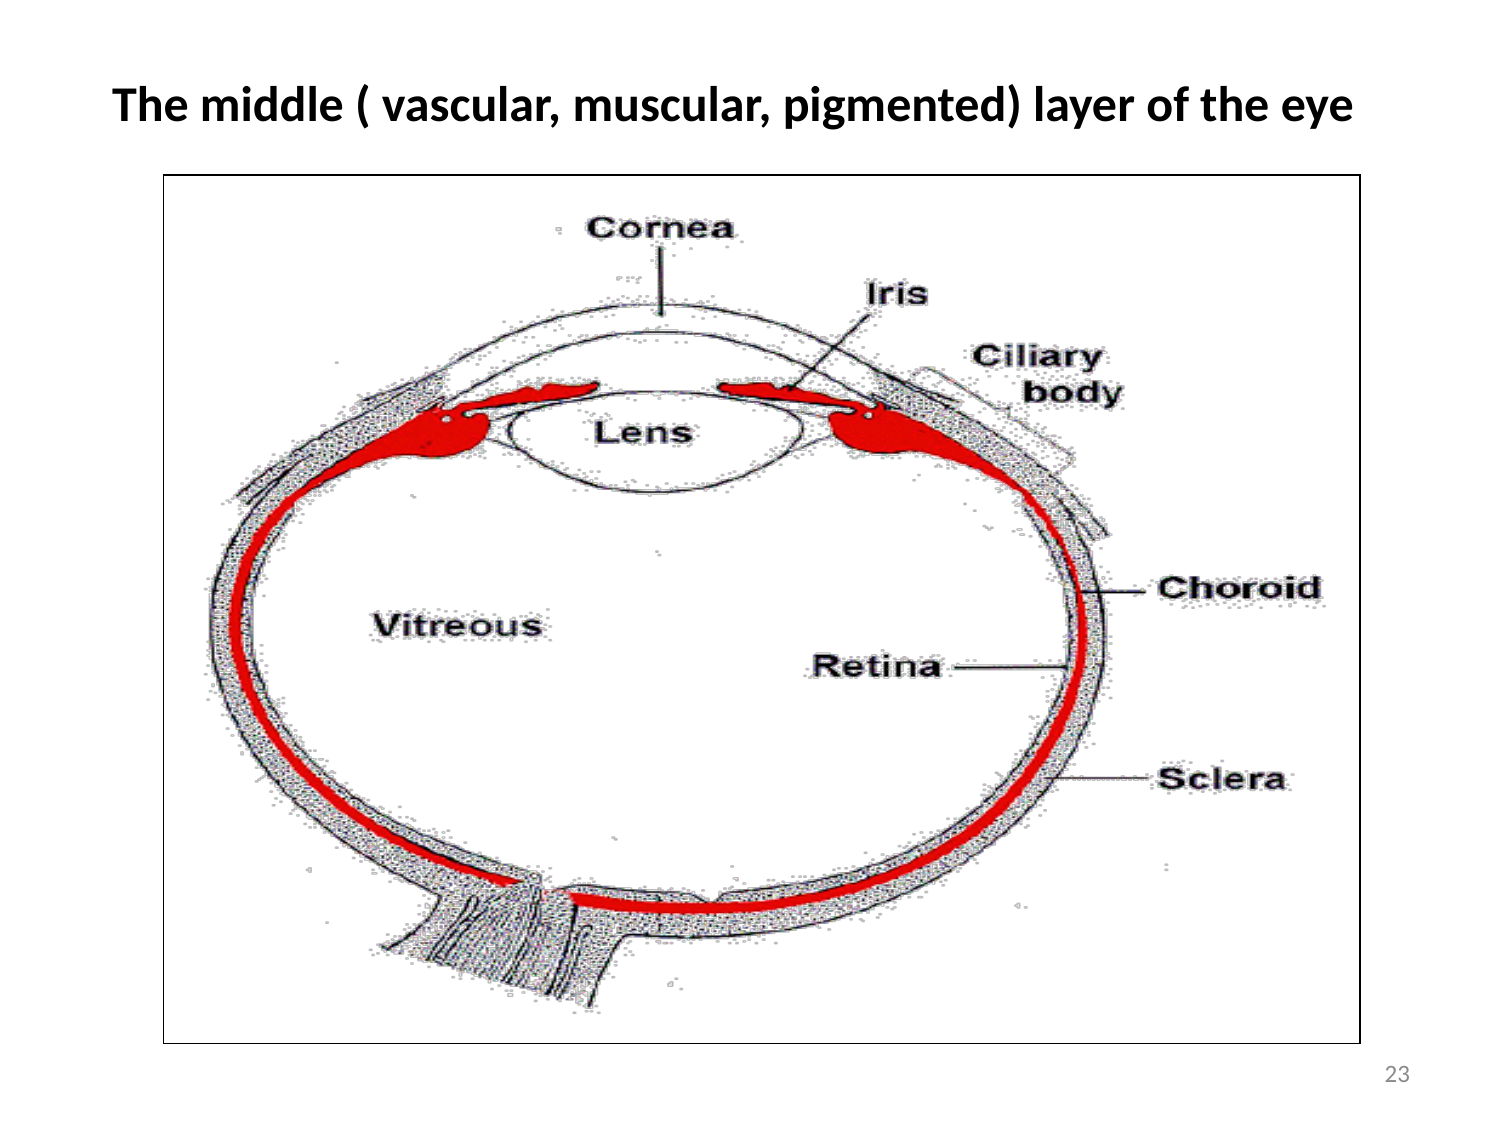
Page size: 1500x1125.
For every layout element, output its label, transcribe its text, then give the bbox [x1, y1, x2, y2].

list The middle ( vascular, muscular, pigmented) layer of the eye [82, 46, 1442, 1005]
picture [163, 175, 1360, 1044]
slide_number 23 [1074, 1042, 1425, 1103]
